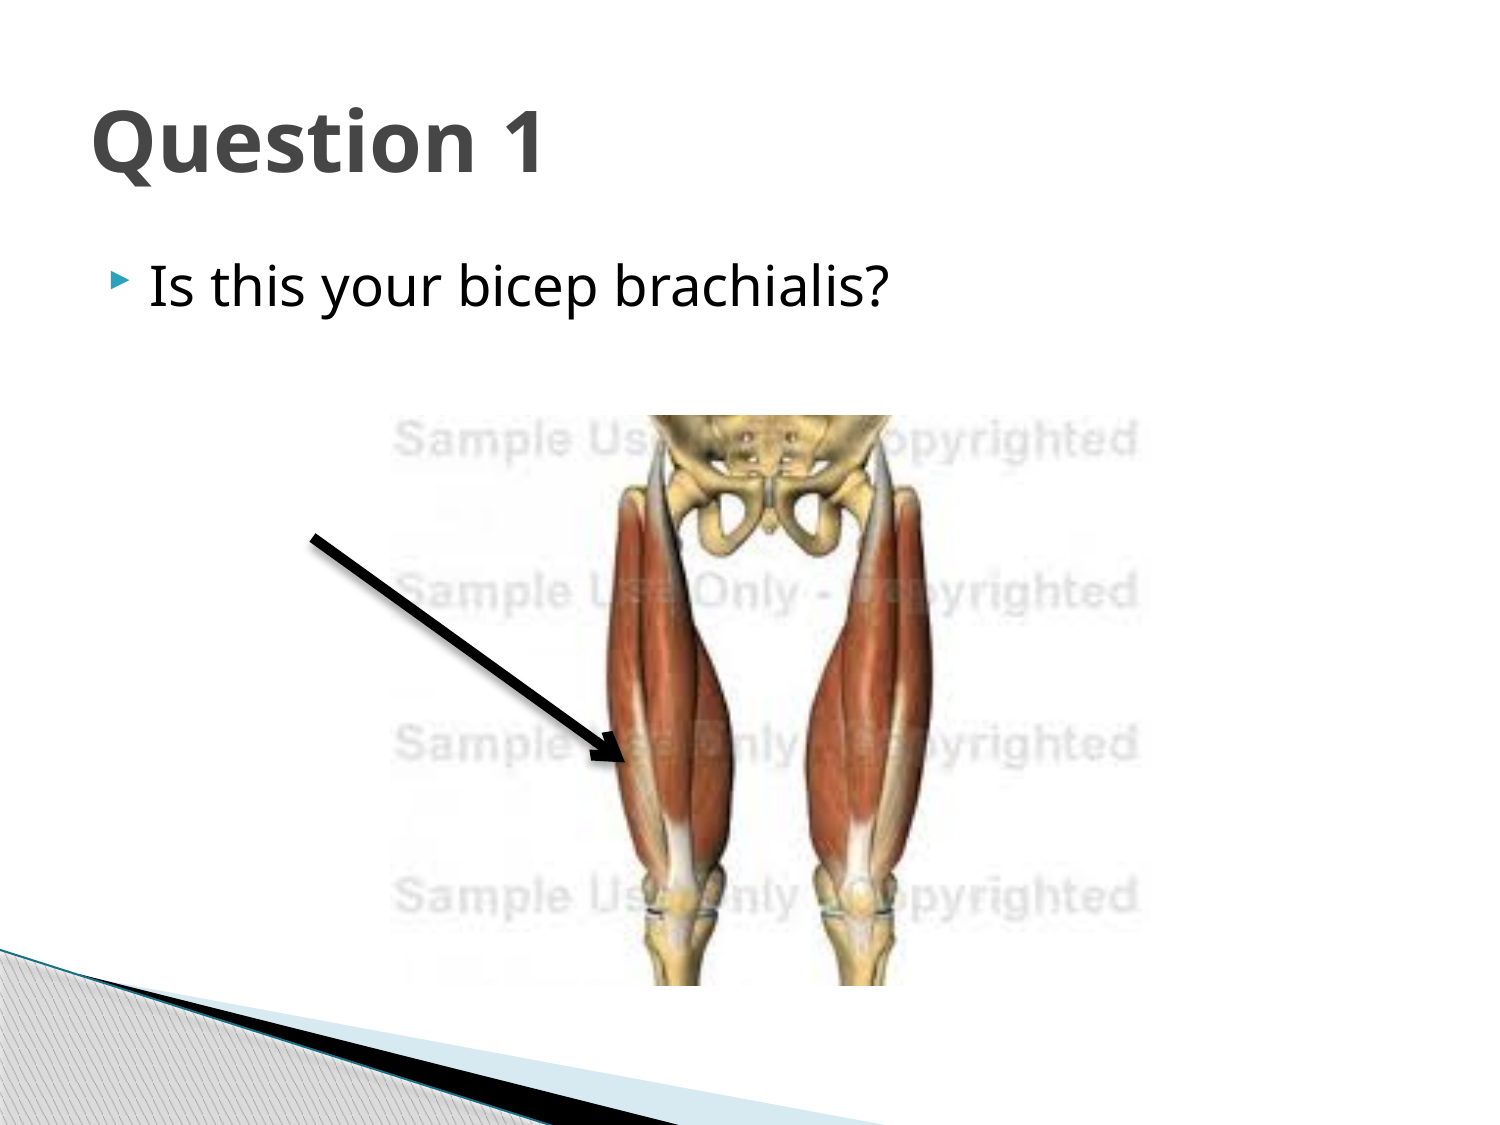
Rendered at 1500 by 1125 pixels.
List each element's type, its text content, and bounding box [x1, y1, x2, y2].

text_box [312, 537, 626, 763]
list Is this your bicep brachialis? [75, 243, 1425, 986]
title Question 1 [75, 45, 1425, 233]
picture [389, 415, 1151, 986]
